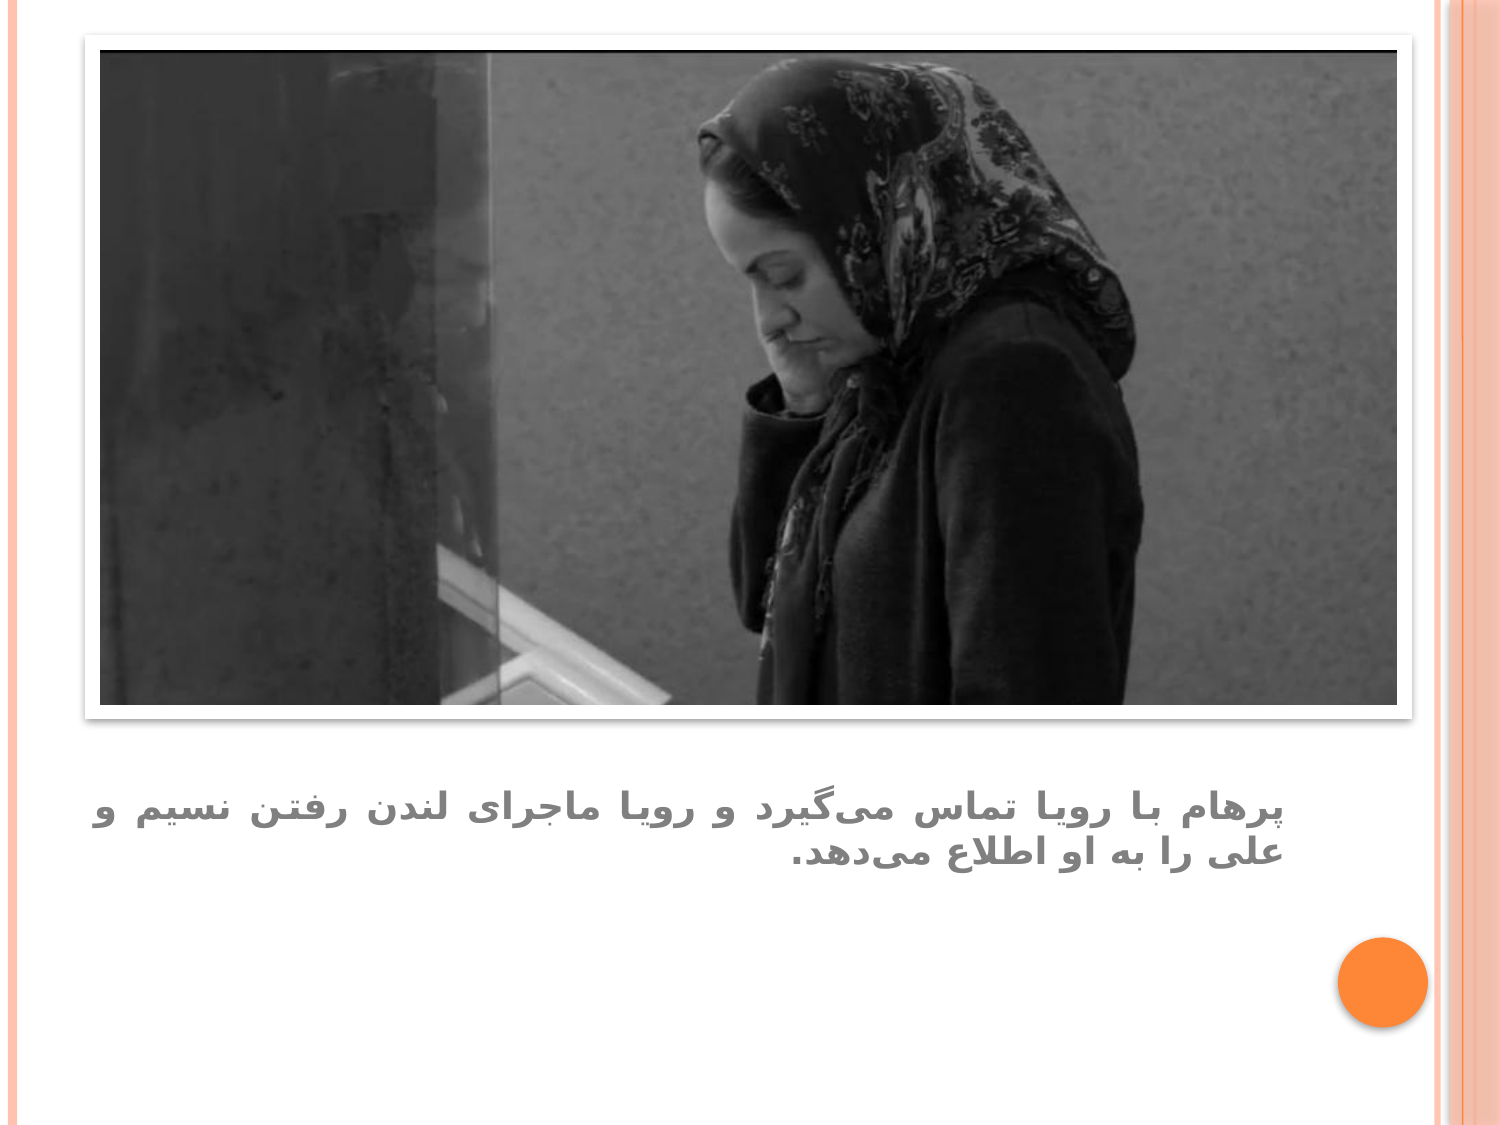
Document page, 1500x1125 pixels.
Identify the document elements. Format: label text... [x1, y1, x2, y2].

picture [99, 49, 1398, 706]
list پرهام با رویا تماس می‌گیرد و رویا ماجرای لندن رفتن نسیم و علی را به او اطلاع می‌دهد. [75, 774, 1300, 1125]
